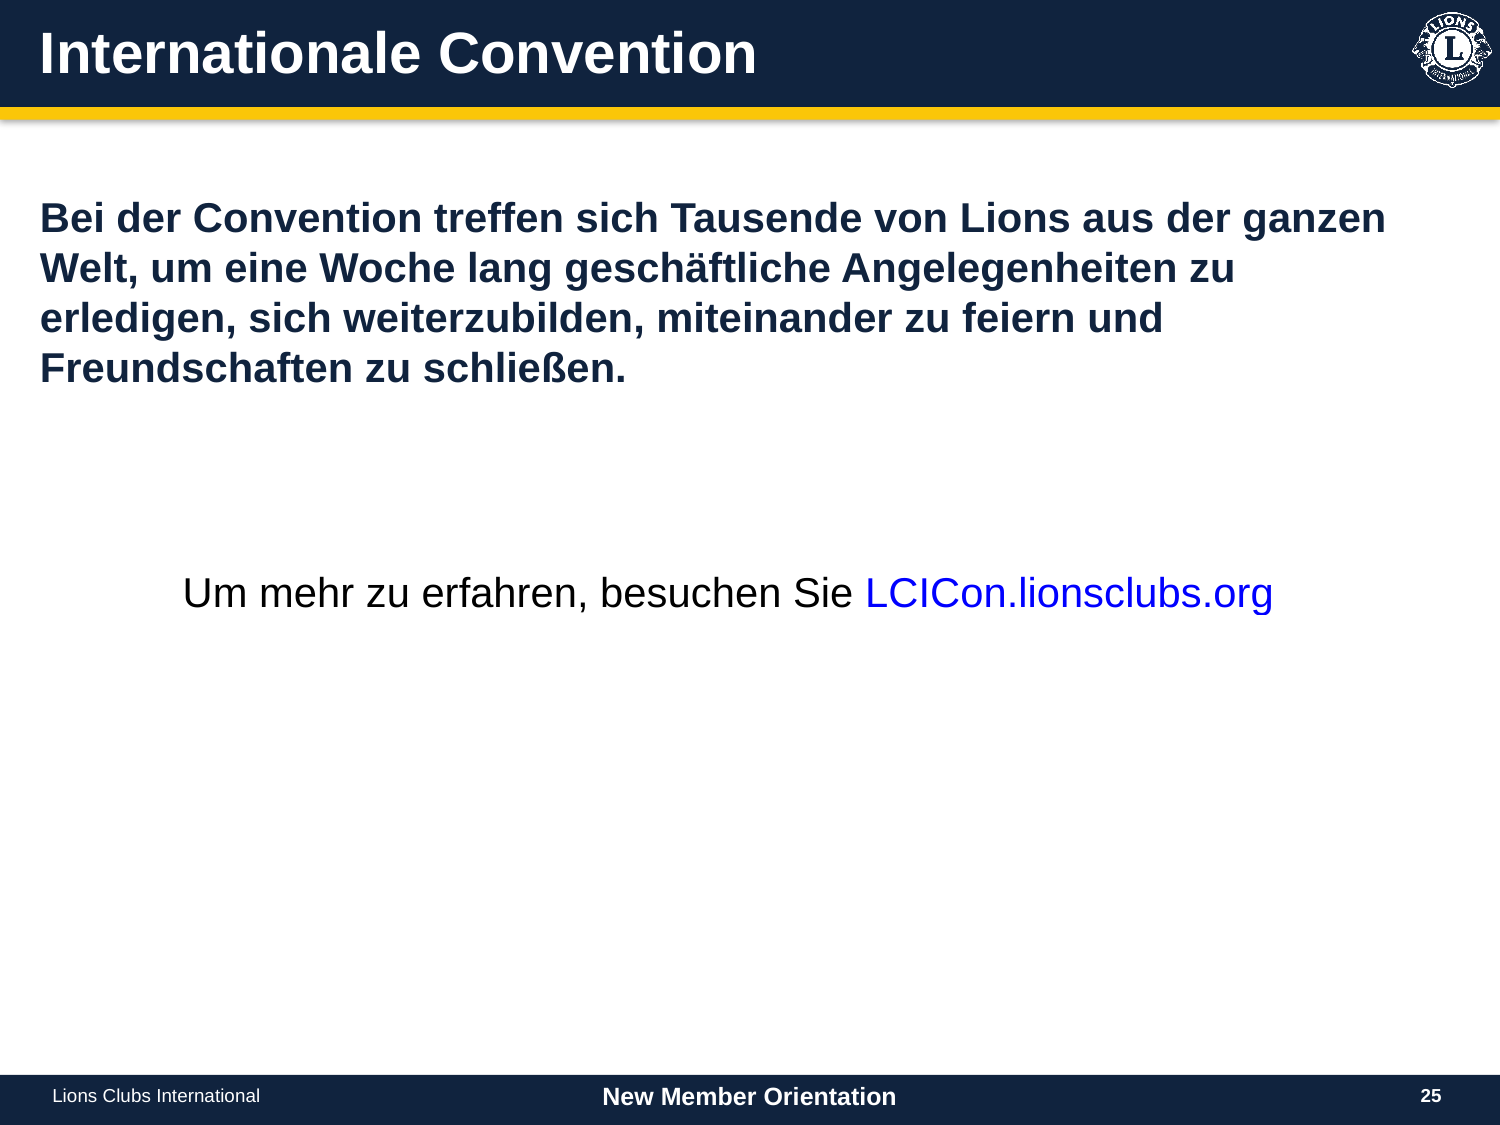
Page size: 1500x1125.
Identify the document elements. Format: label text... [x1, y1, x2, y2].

title Internationale Convention [24, 12, 1401, 88]
text_box Bei der Convention treffen sich Tausende von Lions aus der ganzen Welt, um eine Woche lang geschäftliche Angelegenheiten zu erledigen, sich weiterzubilden, miteinander zu feiern und Freundschaften zu schließen. [24, 183, 1450, 488]
picture [1412, 12, 1492, 88]
table_header Um mehr zu erfahren, besuchen Sie LCICon.lionsclubs.org [182, 569, 1318, 615]
